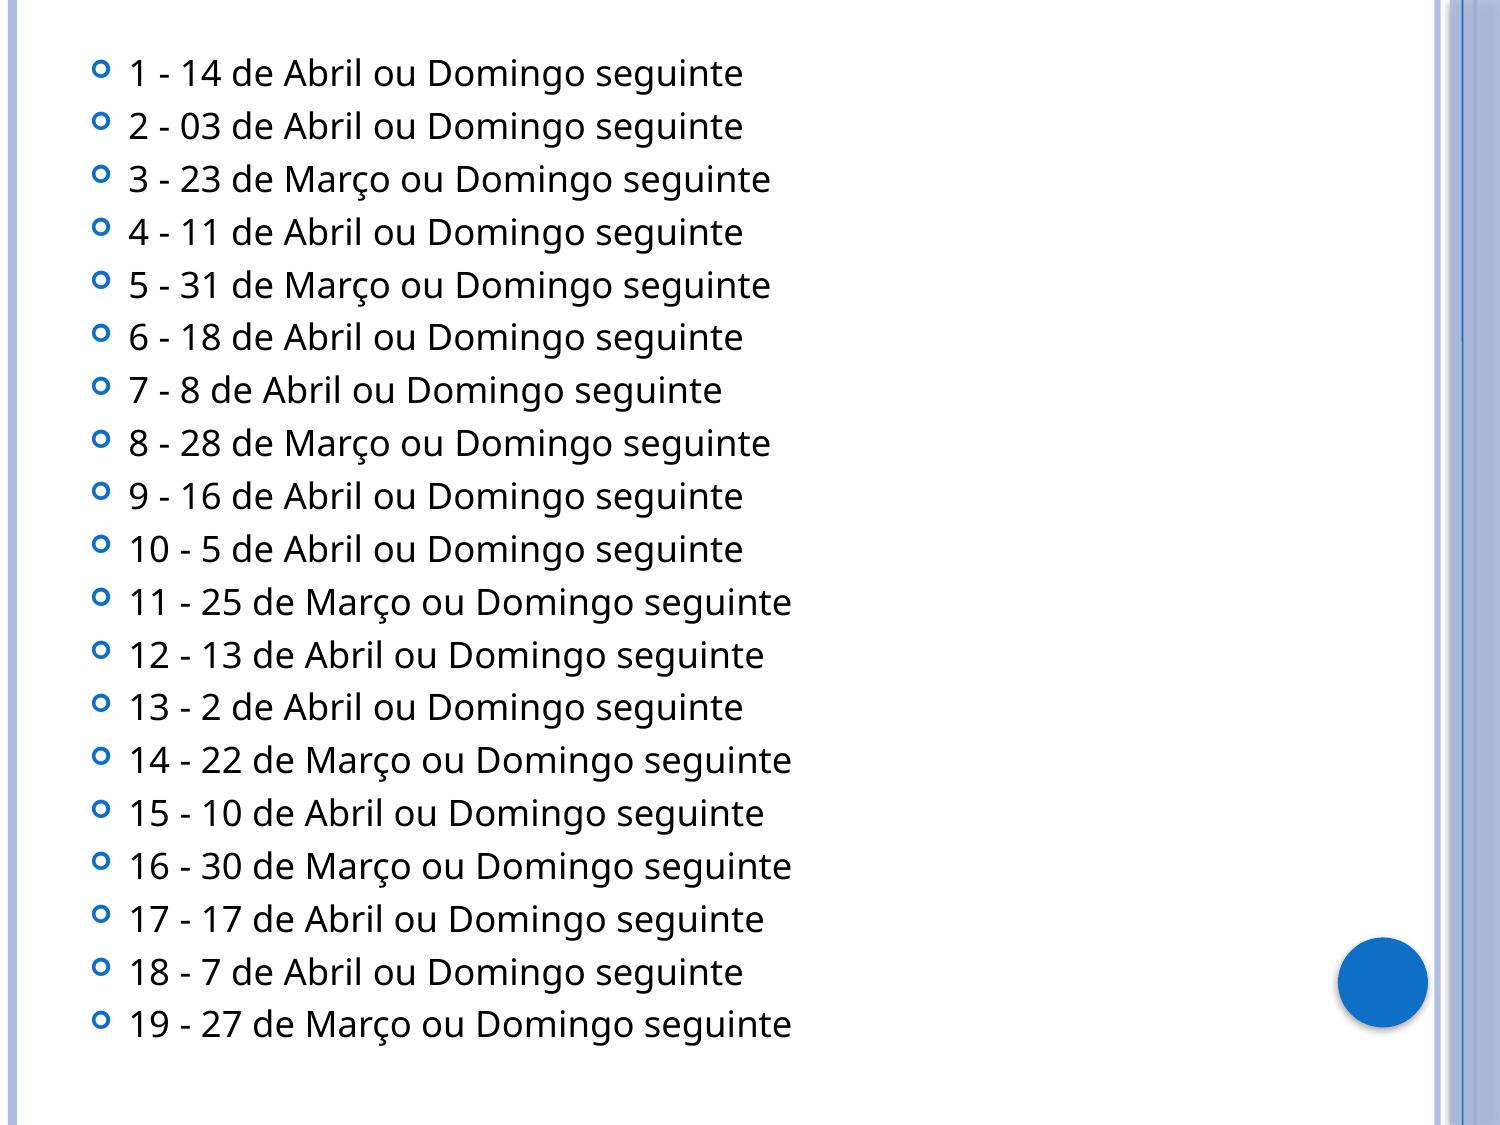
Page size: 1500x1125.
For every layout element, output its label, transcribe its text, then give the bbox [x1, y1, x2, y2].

list 1 - 14 de Abril ou Domingo seguinte 2 - 03 de Abril ou Domingo seguinte 3 - 23 de Março ou Domingo seguinte 4 - 11 de Abril ou Domingo seguinte 5 - 31 de Março ou Domingo seguinte 6 - 18 de Abril ou Domingo seguinte 7 - 8 de Abril ou Domingo seguinte 8 - 28 de Março ou Domingo seguinte 9 - 16 de Abril ou Domingo seguinte 10 - 5 de Abril ou Domingo seguinte 11 - 25 de Março ou Domingo seguinte 12 - 13 de Abril ou Domingo seguinte 13 - 2 de Abril ou Domingo seguinte 14 - 22 de Março ou Domingo seguinte 15 - 10 de Abril ou Domingo seguinte 16 - 30 de Março ou Domingo seguinte 17 - 17 de Abril ou Domingo seguinte 18 - 7 de Abril ou Domingo seguinte 19 - 27 de Março ou Domingo seguinte [75, 42, 1300, 1062]
